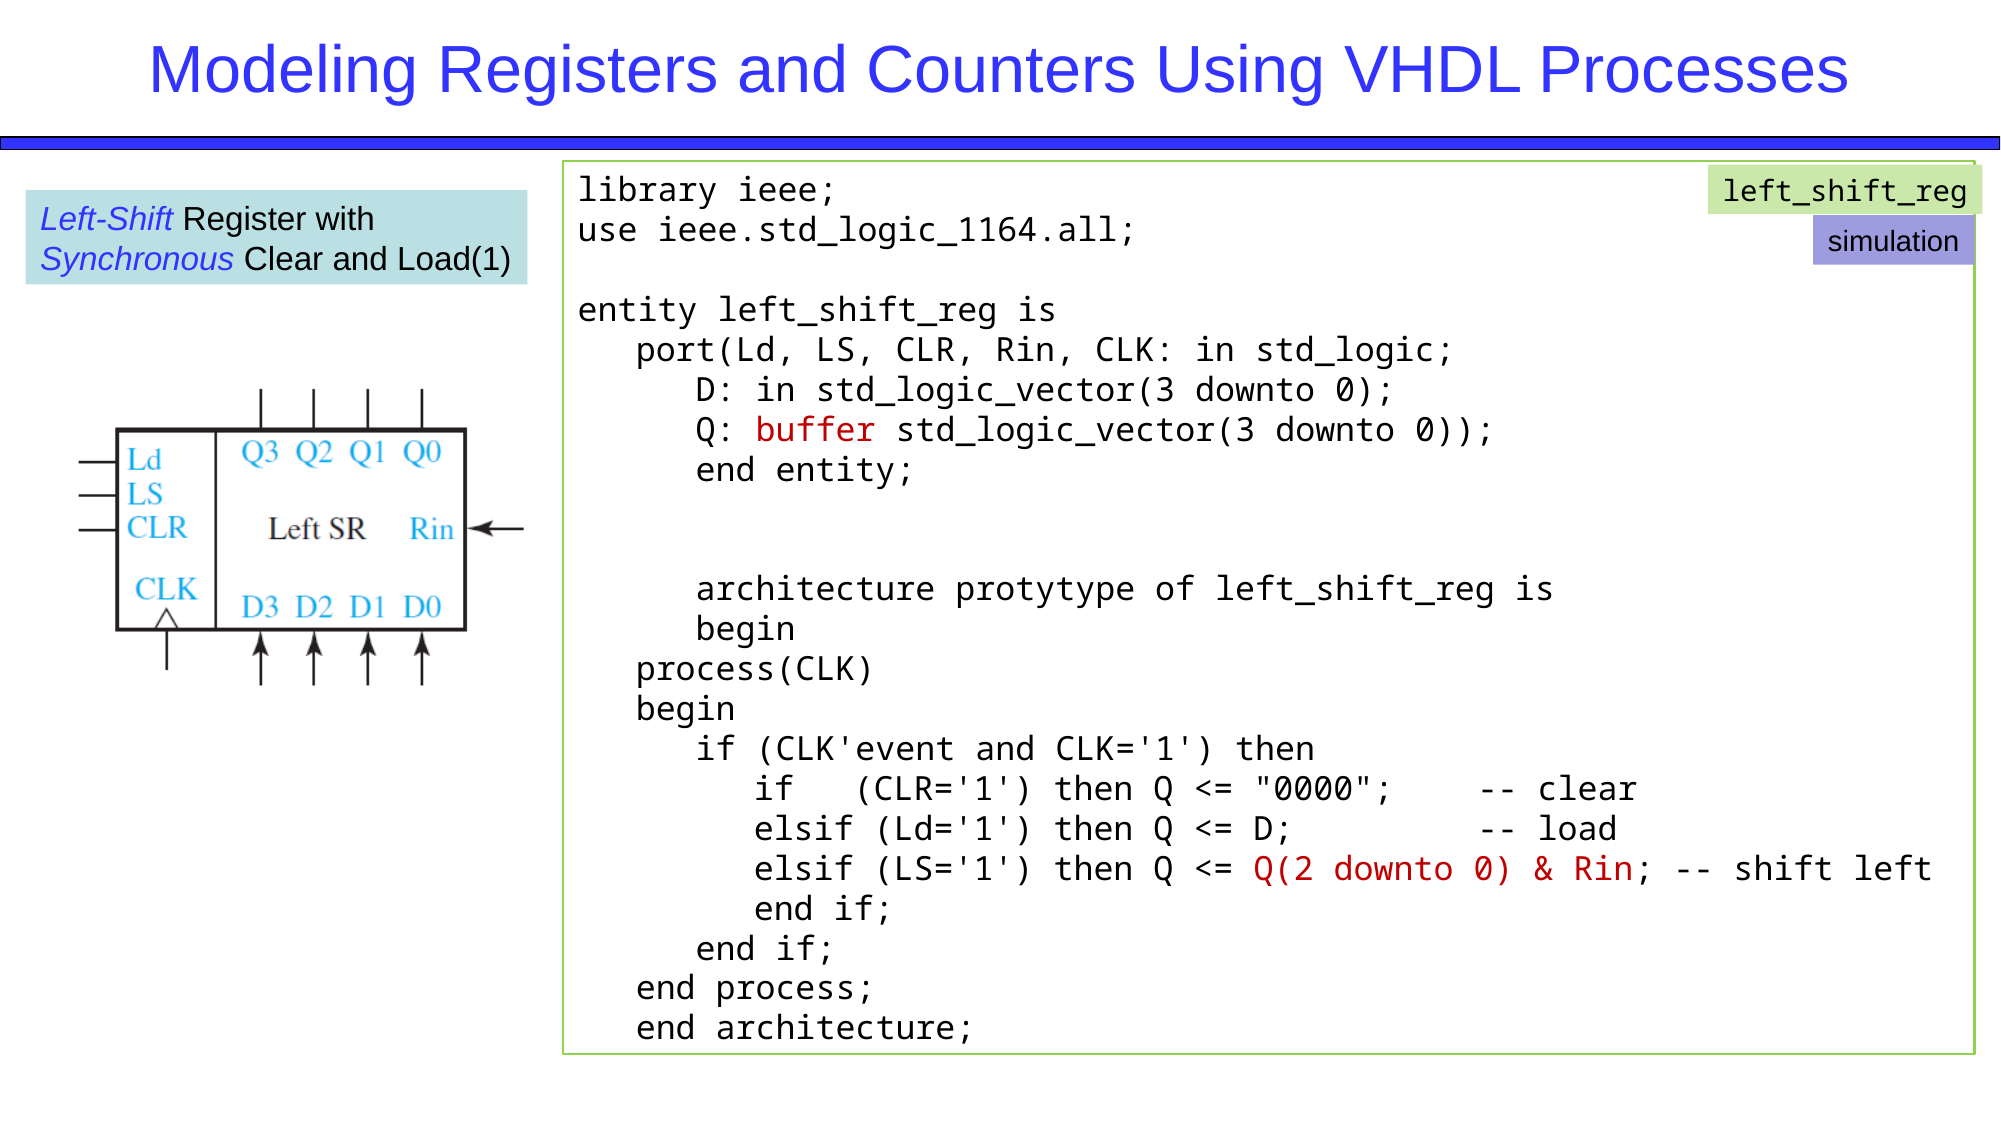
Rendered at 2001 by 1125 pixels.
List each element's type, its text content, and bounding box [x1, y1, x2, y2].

text_box left_shift_reg [1707, 164, 1983, 215]
text_box simulation [1813, 215, 1975, 265]
title Modeling Registers and Counters Using VHDL Processes [25, 19, 1975, 114]
picture [78, 383, 528, 691]
text_box Left-Shift Register with Synchronous Clear and Load(1) [25, 189, 528, 285]
text_box library ieee; use ieee.std_logic_1164.all; entity left_shift_reg is port(Ld, LS, CLR, Rin, CLK: in std_logic; D: in std_logic_vector(3 downto 0); Q: buffer std_logic_vector(3 downto 0)); end entity; architecture protytype of left_shift_reg is begin process(CLK) begin if (CLK'event and CLK='1') then if (CLR='1') then Q <= "0000"; -- clear elsif (Ld='1') then Q <= D; -- load elsif (LS='1') then Q <= Q(2 downto 0) & Rin; -- shift left end if; end if; end process; end architecture; [562, 160, 1975, 1054]
